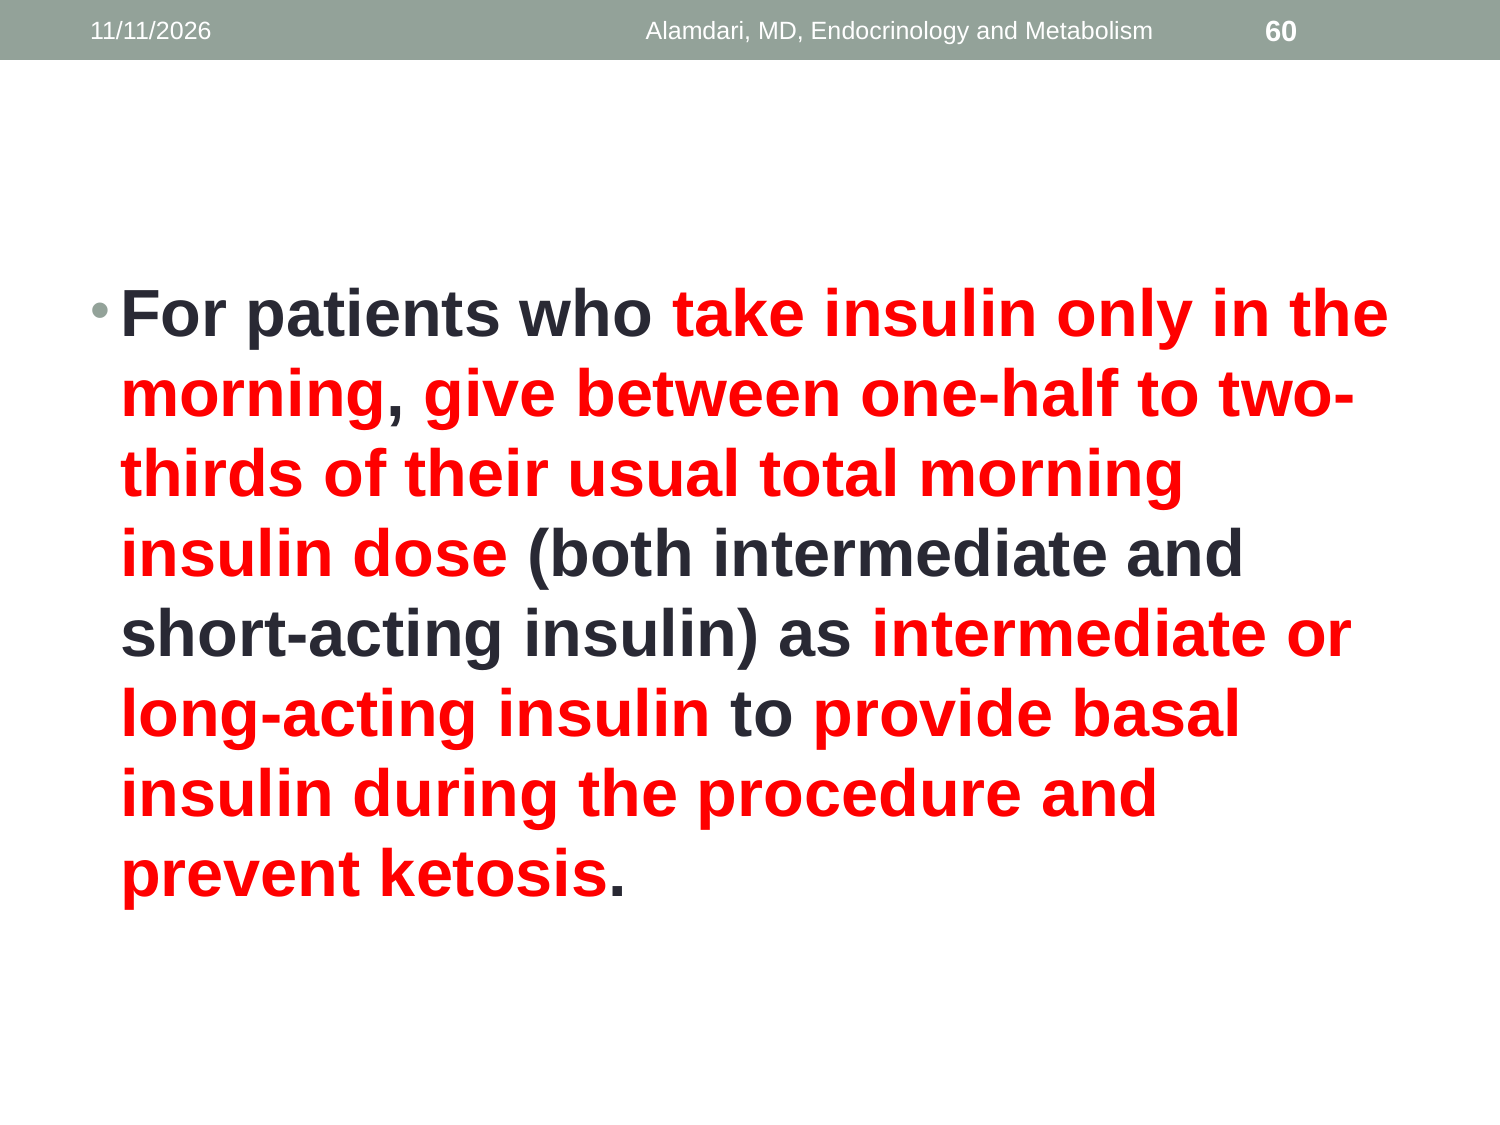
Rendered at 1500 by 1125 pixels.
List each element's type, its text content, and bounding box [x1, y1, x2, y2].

footer Alamdari, MD, Endocrinology and Metabolism [562, 3, 1238, 57]
list For patients who take insulin only in the morning, give between one-half to two-thirds of their usual total morning insulin dose (both intermediate and short-acting insulin) as intermediate or long-acting insulin to provide basal insulin during the procedure and prevent ketosis. [75, 262, 1425, 1063]
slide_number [75, 3, 550, 57]
slide_number 60 [1250, 3, 1425, 57]
